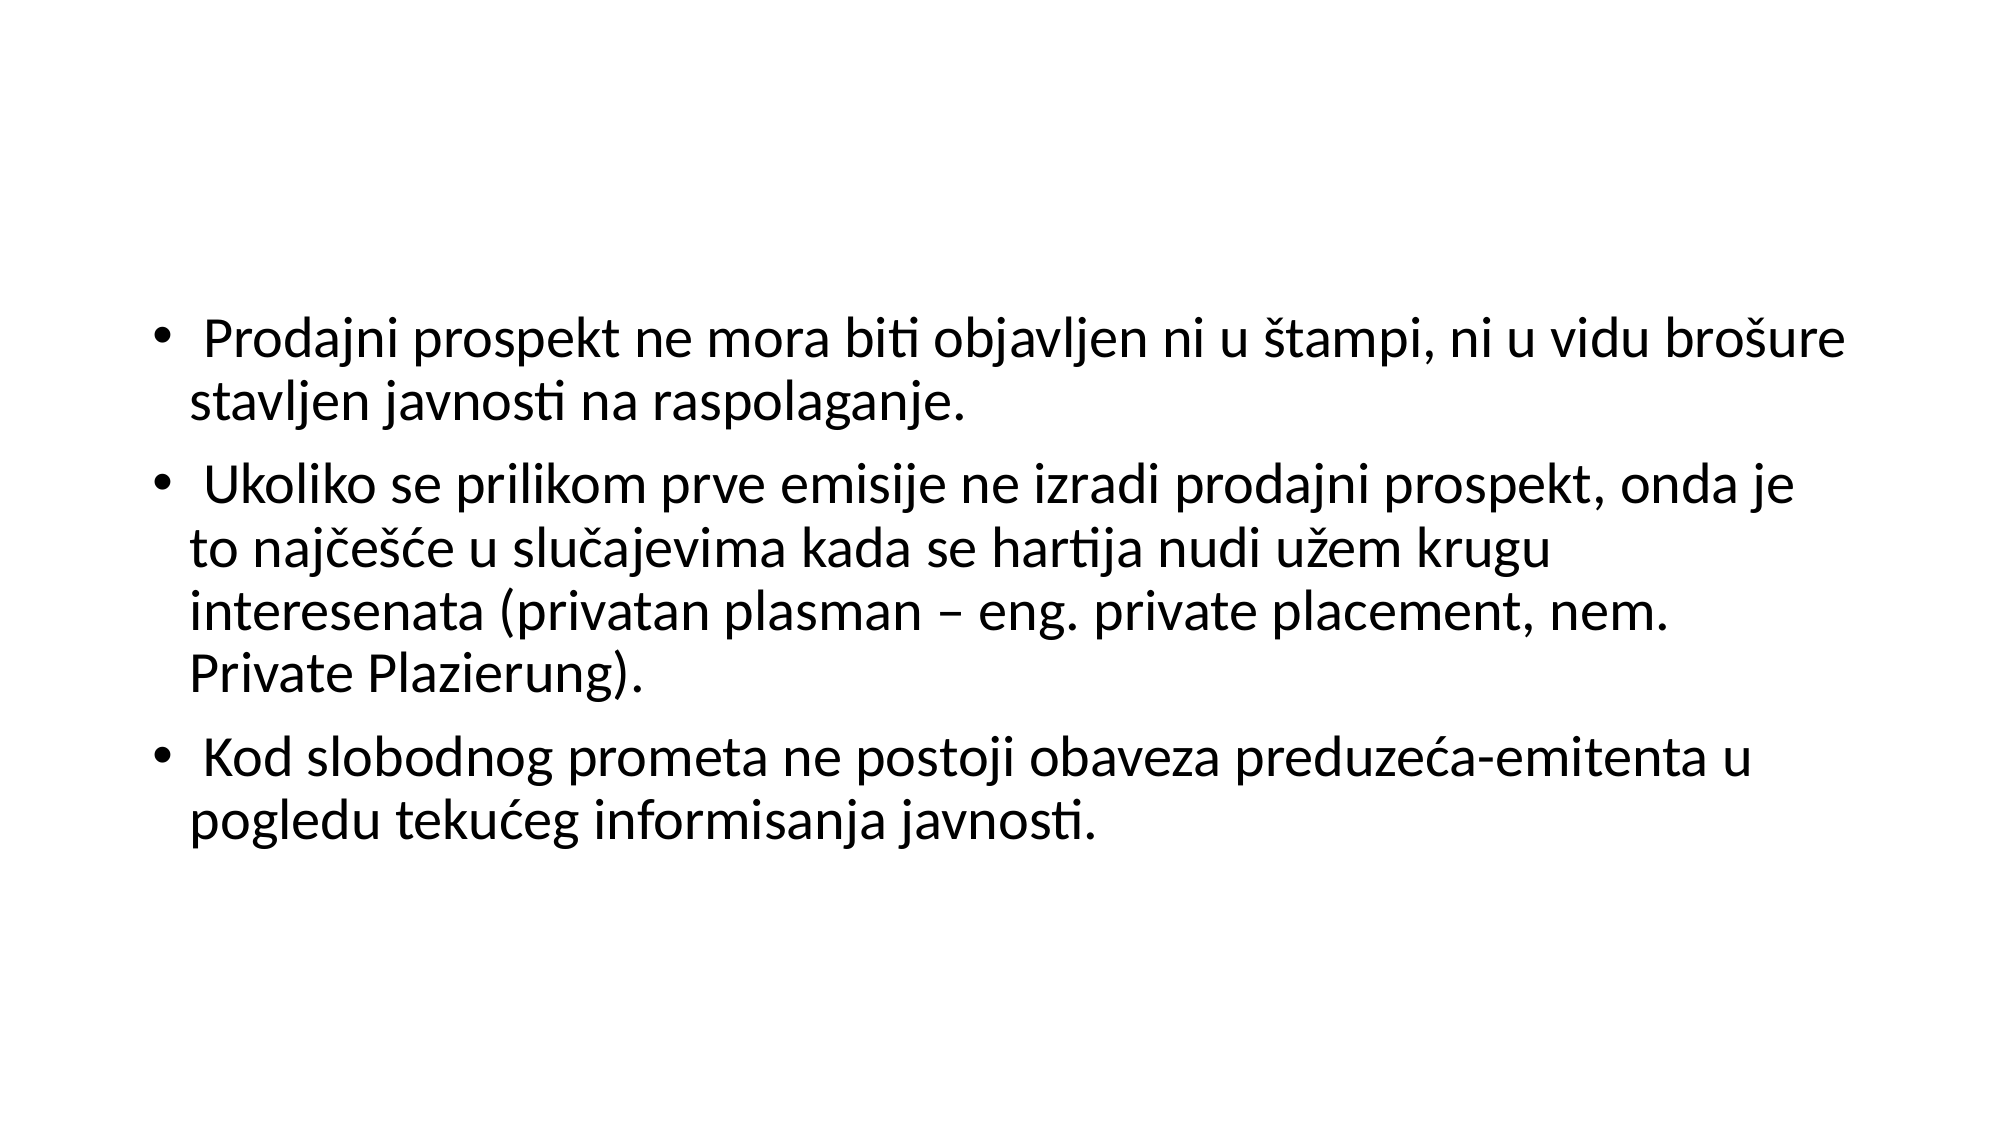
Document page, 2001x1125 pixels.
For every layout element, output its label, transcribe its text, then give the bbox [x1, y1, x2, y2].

list Prodajni prospekt ne mora biti objavljen ni u štampi, ni u vidu brošure stavljen javnosti na raspolaganje. Ukoliko se prilikom prve emisije ne izradi prodajni prospekt, onda je to najčešće u slučajevima kada se hartija nudi užem krugu interesenata (privatan plasman – eng. private placement, nem. Private Plazierung). Kod slobodnog prometa ne postoji obaveza preduzeća-emitenta u pogledu tekućeg informisanja javnosti. [137, 299, 1863, 1014]
